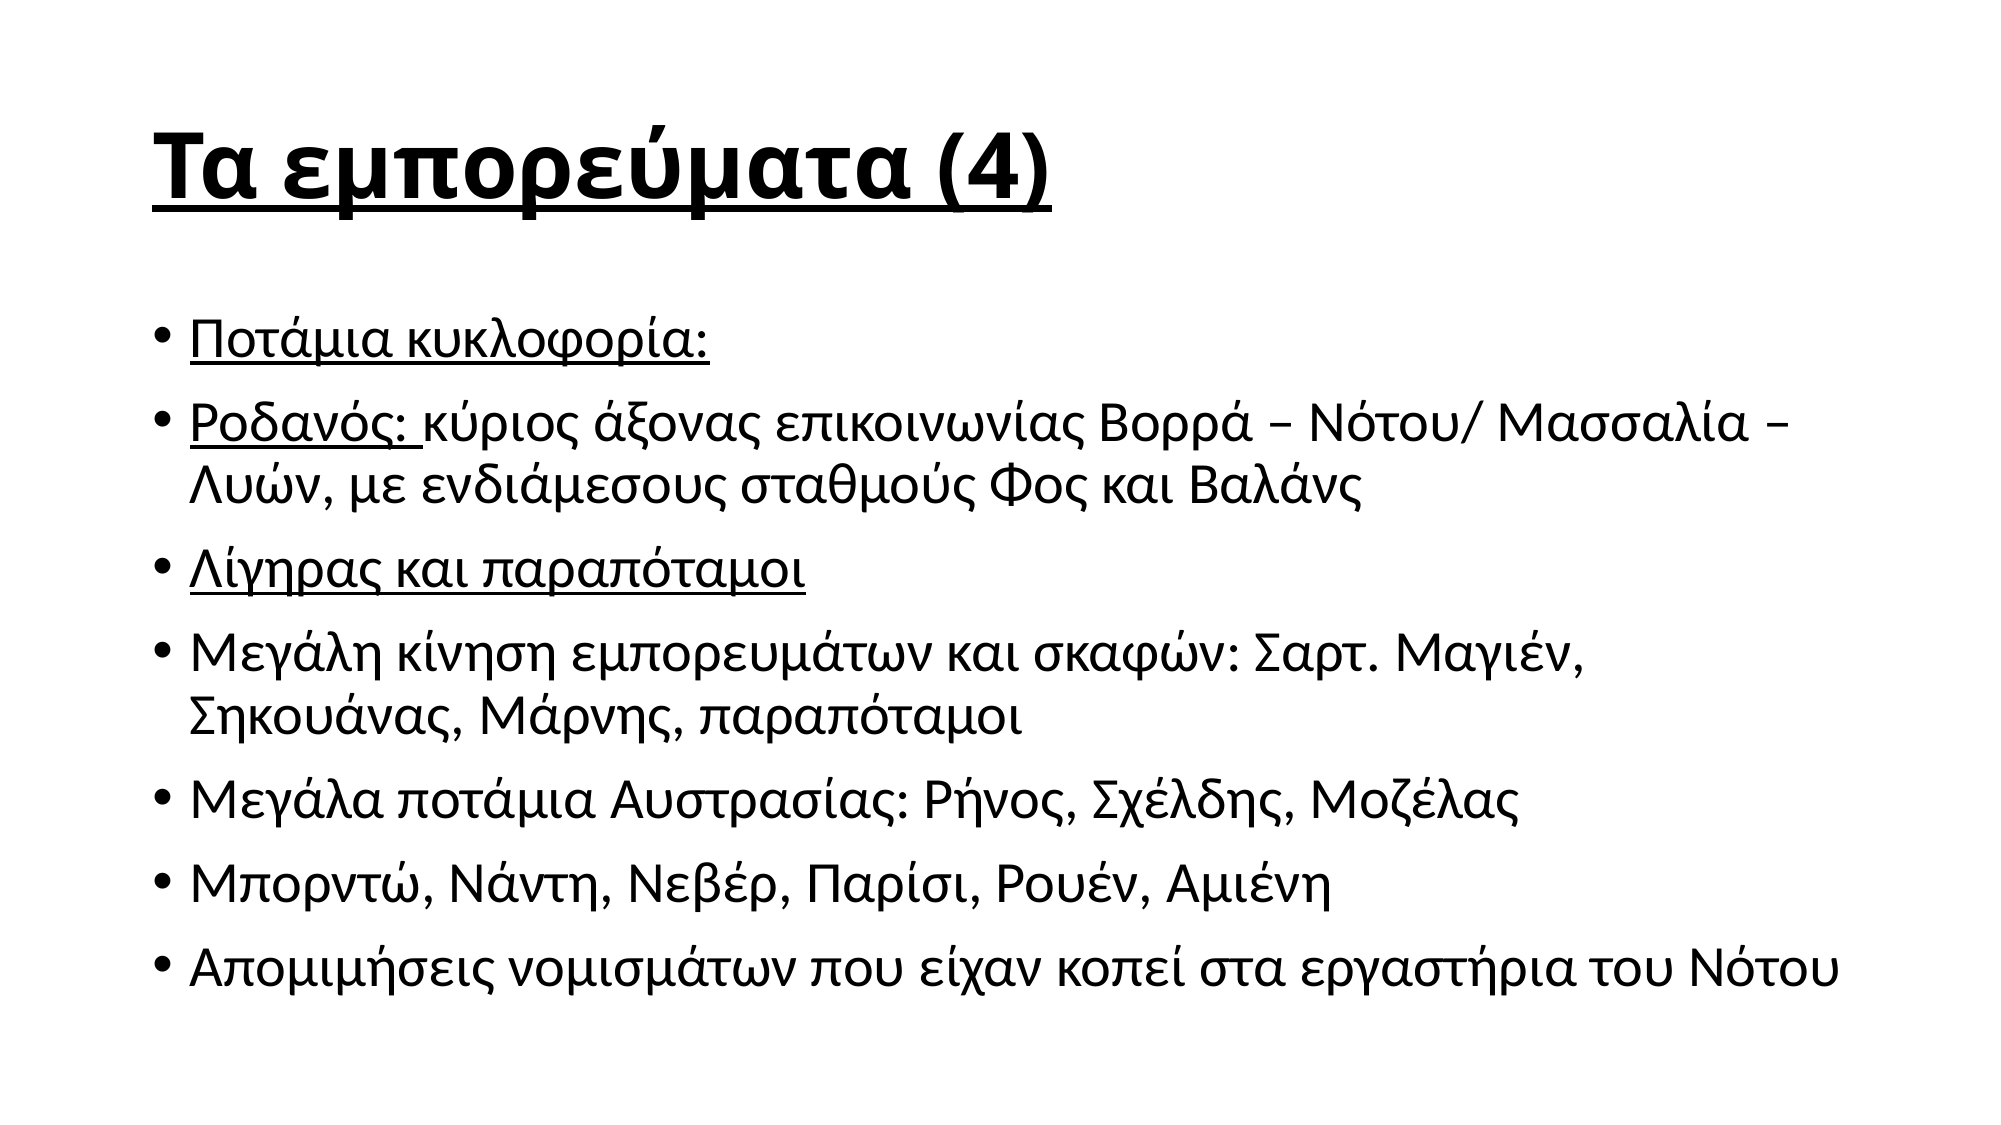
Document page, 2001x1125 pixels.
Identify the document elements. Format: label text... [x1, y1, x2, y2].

title Τα εμπορεύματα (4) [137, 59, 1863, 278]
list Ποτάμια κυκλοφορία: Ροδανός: κύριος άξονας επικοινωνίας Βορρά – Νότου/ Μασσαλία – Λυών, με ενδιάμεσους σταθμούς Φος και Βαλάνς Λίγηρας και παραπόταμοι Μεγάλη κίνηση εμπορευμάτων και σκαφών: Σαρτ. Μαγιέν, Σηκουάνας, Μάρνης, παραπόταμοι Μεγάλα ποτάμια Αυστρασίας: Ρήνος, Σχέλδης, Μοζέλας Μπορντώ, Νάντη, Νεβέρ, Παρίσι, Ρουέν, Αμιένη Απομιμήσεις νομισμάτων που είχαν κοπεί στα εργαστήρια του Νότου [137, 299, 1863, 1014]
